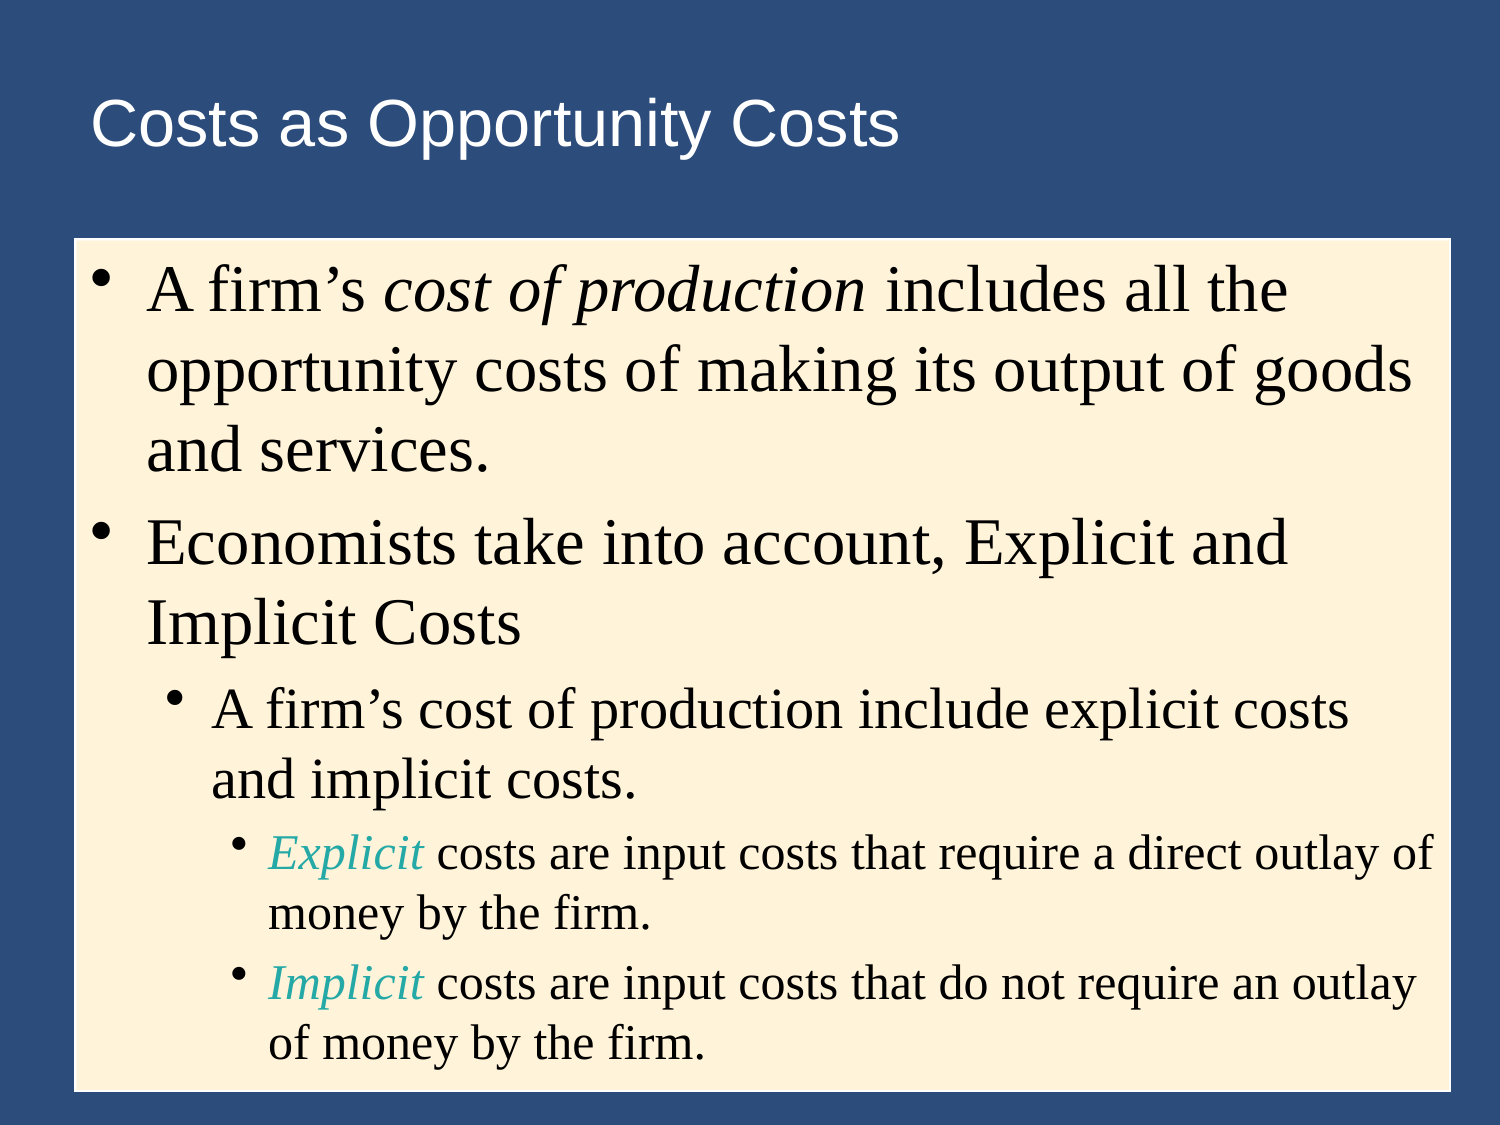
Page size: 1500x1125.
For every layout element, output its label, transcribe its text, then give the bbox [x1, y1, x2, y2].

title Costs as Opportunity Costs [74, 24, 1451, 226]
list A firm’s cost of production includes all the opportunity costs of making its output of goods and services. Economists take into account, Explicit and Implicit Costs A firm’s cost of production include explicit costs and implicit costs. Explicit costs are input costs that require a direct outlay of money by the firm. Implicit costs are input costs that do not require an outlay of money by the firm. [74, 237, 1450, 1090]
picture [74, 238, 1451, 1092]
